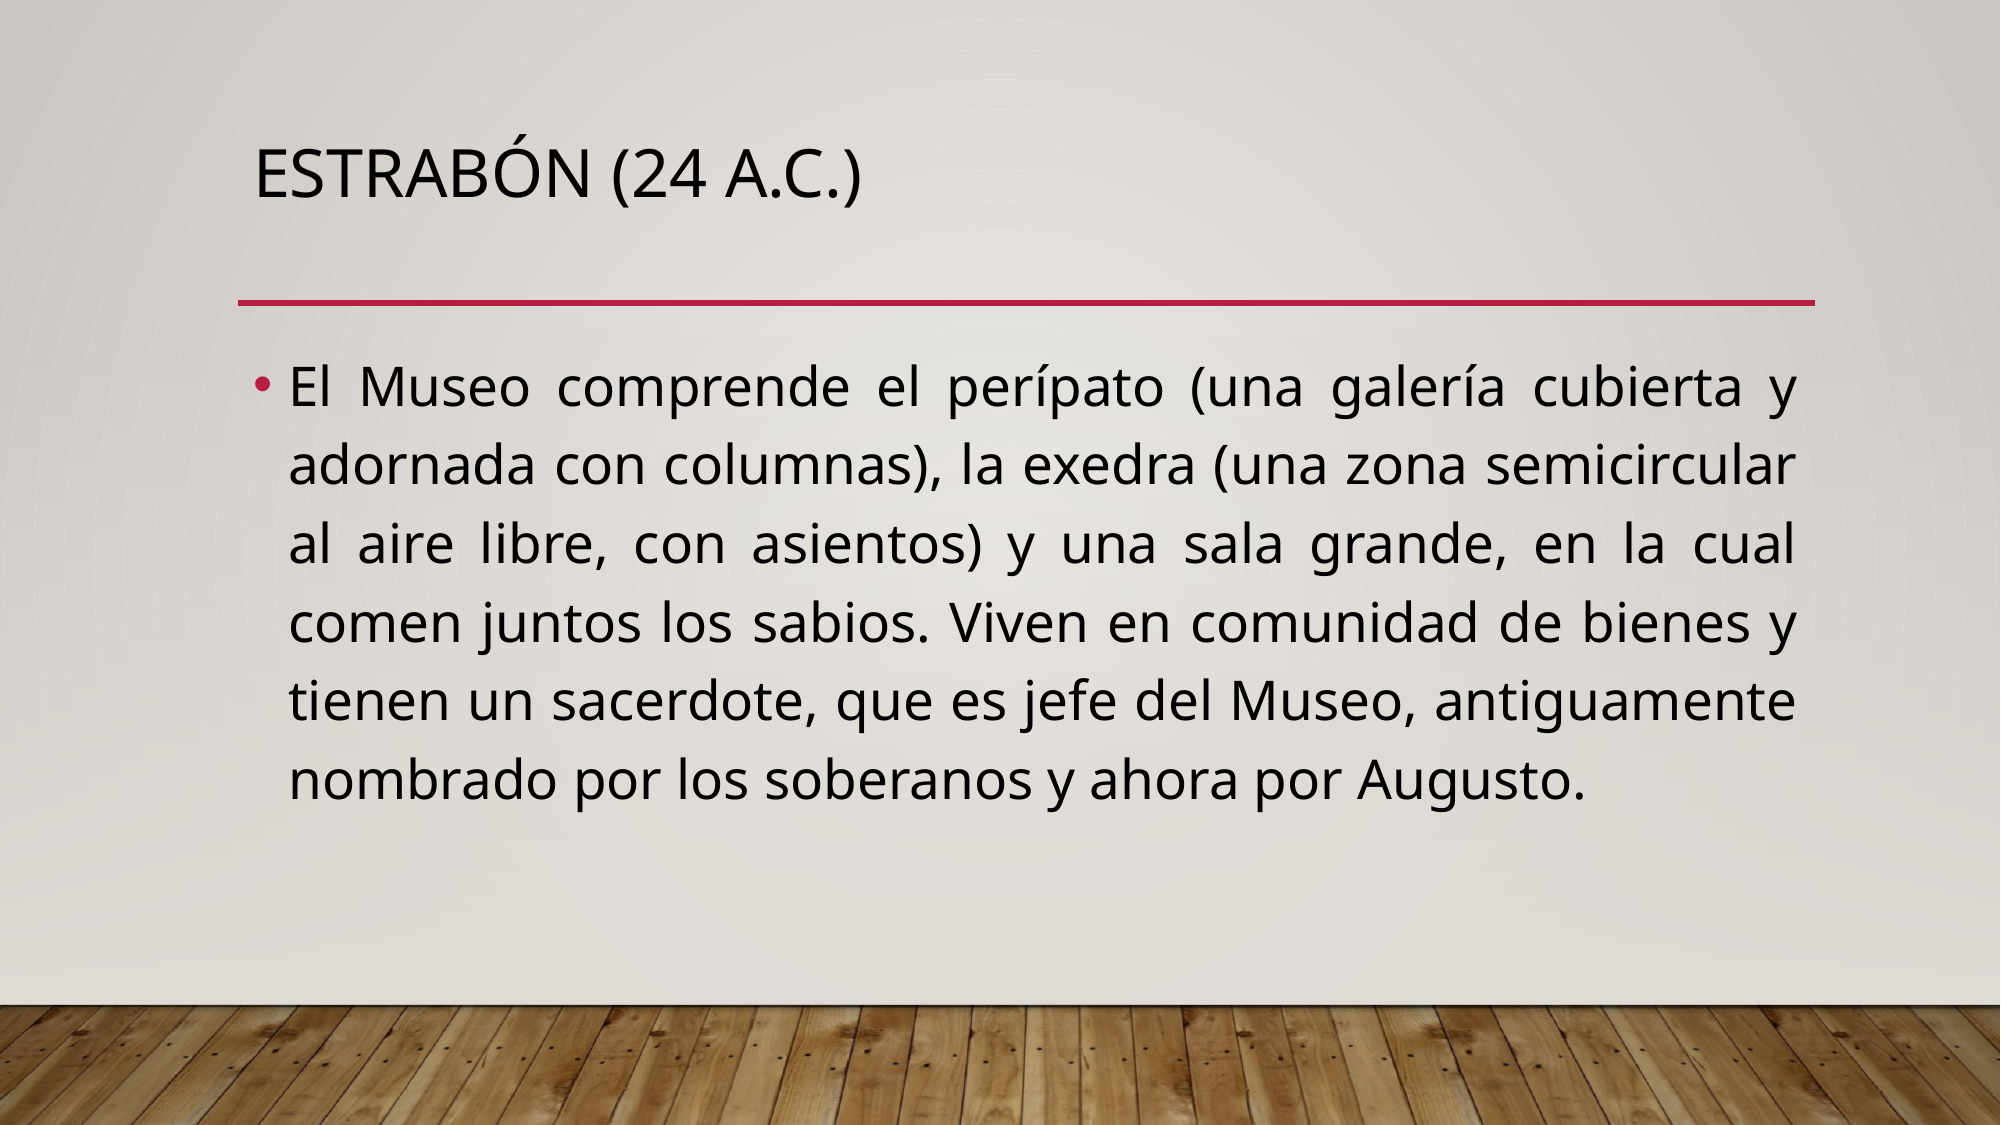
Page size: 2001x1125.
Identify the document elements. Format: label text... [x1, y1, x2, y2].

picture [0, 1005, 2000, 1125]
list El Museo comprende el perípato (una galería cubierta y adornada con columnas), la exedra (una zona semicircular al aire libre, con asientos) y una sala grande, en la cual comen juntos los sabios. Viven en comunidad de bienes y tienen un sacerdote, que es jefe del Museo, antiguamente nombrado por los soberanos y ahora por Augusto. [238, 330, 1814, 897]
title Estrabón (24 a.c.) [238, 131, 1814, 305]
